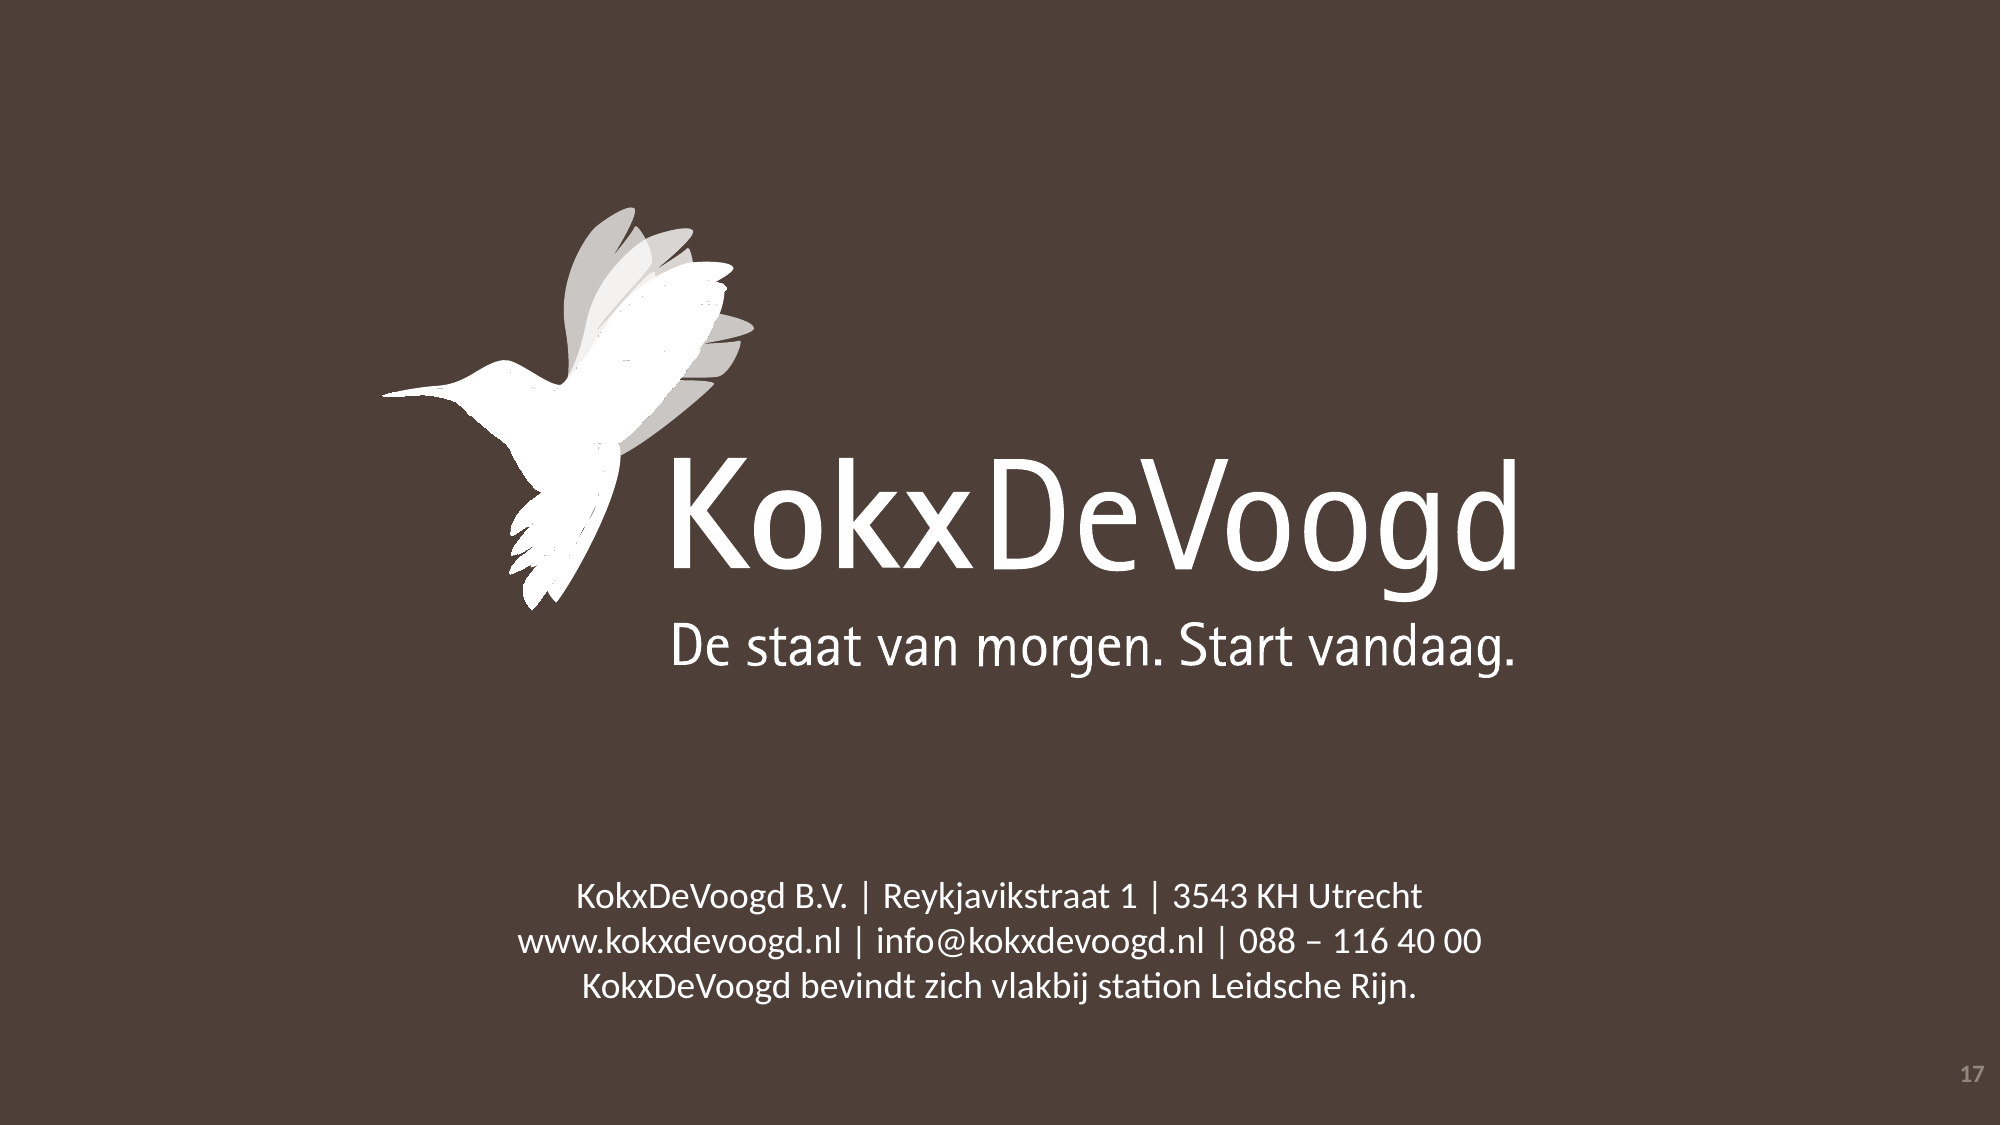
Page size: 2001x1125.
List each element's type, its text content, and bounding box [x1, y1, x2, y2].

title 17 [1768, 1042, 2000, 1103]
picture [379, 277, 730, 611]
